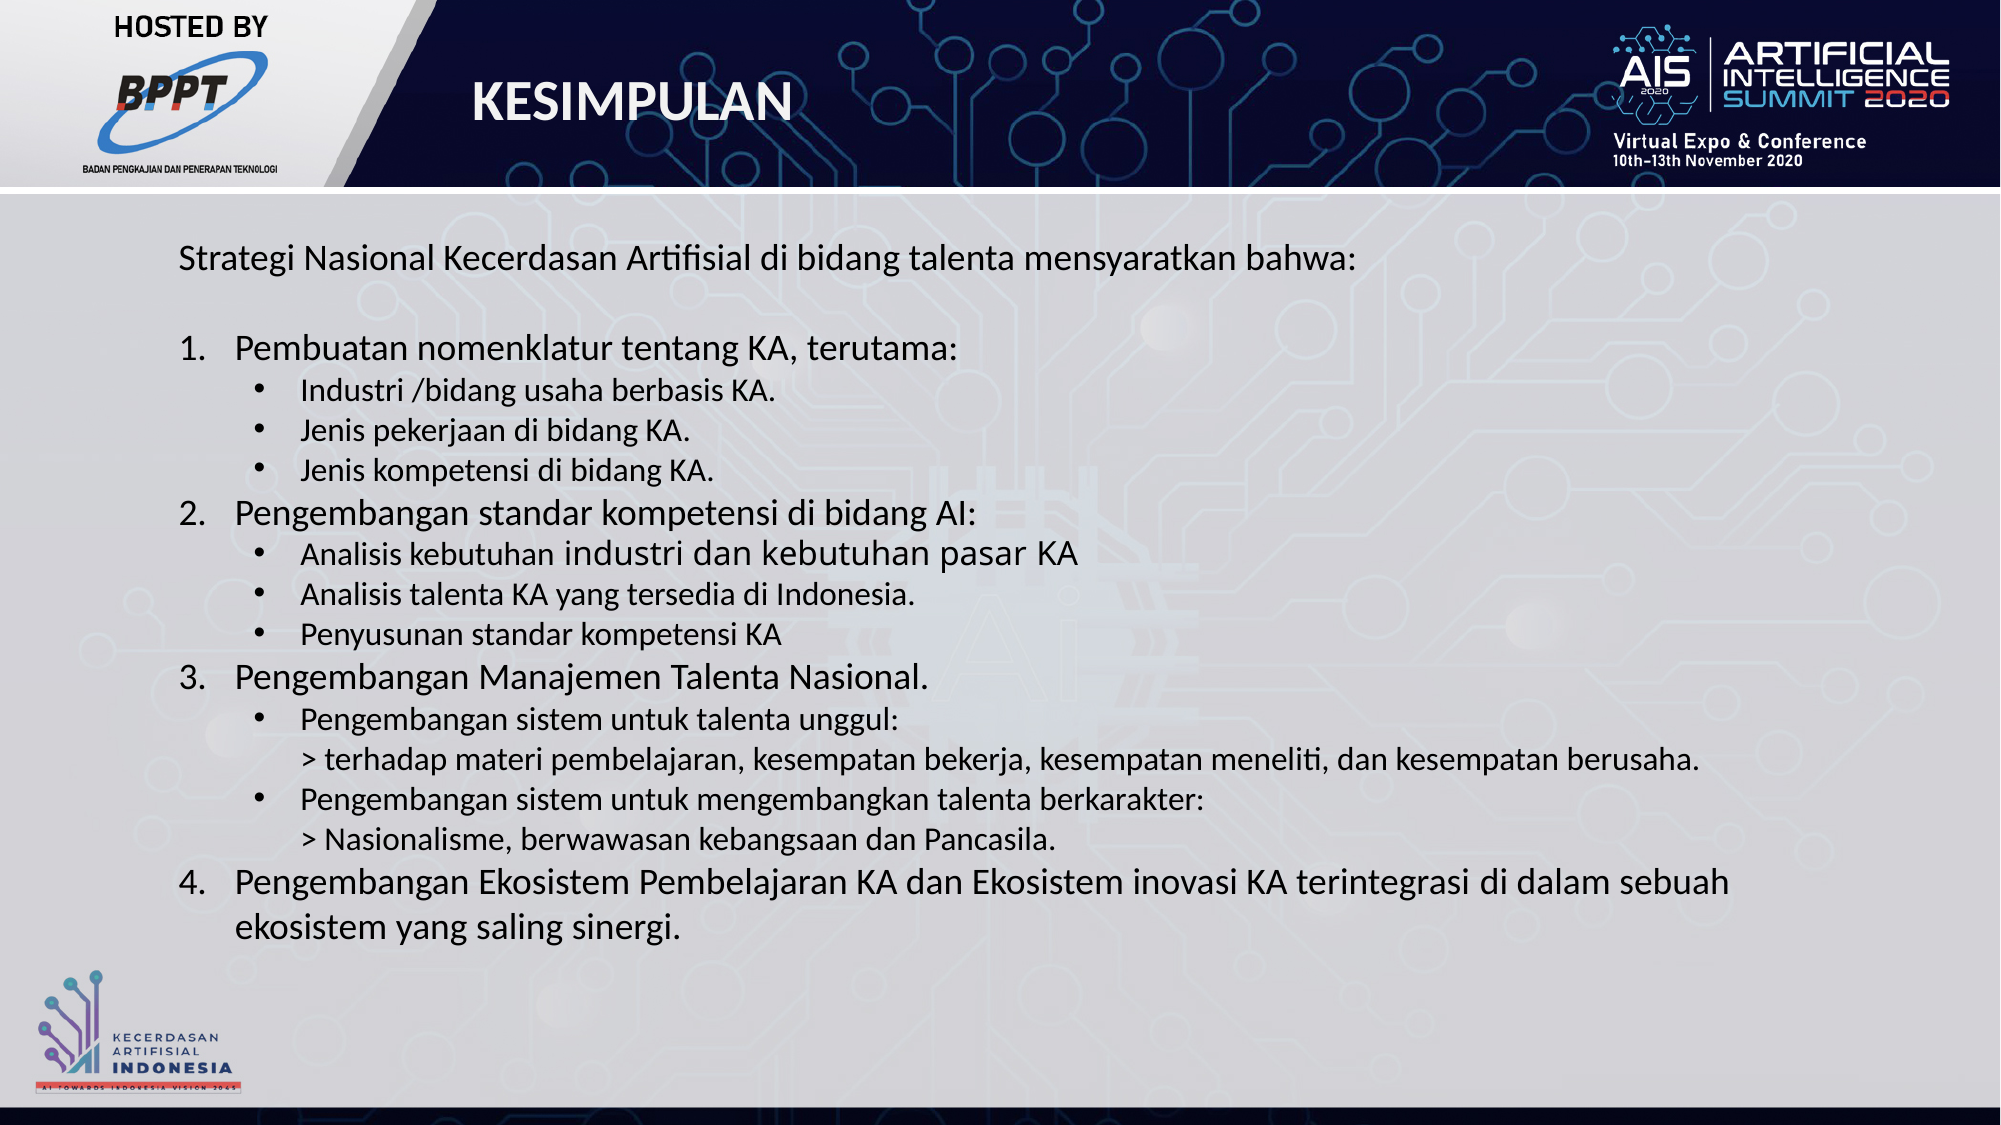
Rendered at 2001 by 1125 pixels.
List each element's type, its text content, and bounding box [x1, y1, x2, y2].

picture [0, 0, 2001, 1125]
text_box Strategi Nasional Kecerdasan Artifisial di bidang talenta mensyaratkan bahwa: Pembuatan nomenklatur tentang KA, terutama: Industri /bidang usaha berbasis KA. Jenis pekerjaan di bidang KA. Jenis kompetensi di bidang KA. Pengembangan standar kompetensi di bidang AI: Analisis kebutuhan industri dan kebutuhan pasar KA Analisis talenta KA yang tersedia di Indonesia. Penyusunan standar kompetensi KA Pengembangan Manajemen Talenta Nasional. Pengembangan sistem untuk talenta unggul: > terhadap materi pembelajaran, kesempatan bekerja, kesempatan meneliti, dan kesempatan berusaha. Pengembangan sistem untuk mengembangkan talenta berkarakter: > Nasionalisme, berwawasan kebangsaan dan Pancasila. Pengembangan Ekosistem Pembelajaran KA dan Ekosistem inovasi KA terintegrasi di dalam sebuah ekosistem yang saling sinergi. [163, 225, 1893, 955]
text_box KESIMPULAN [457, 54, 1458, 140]
